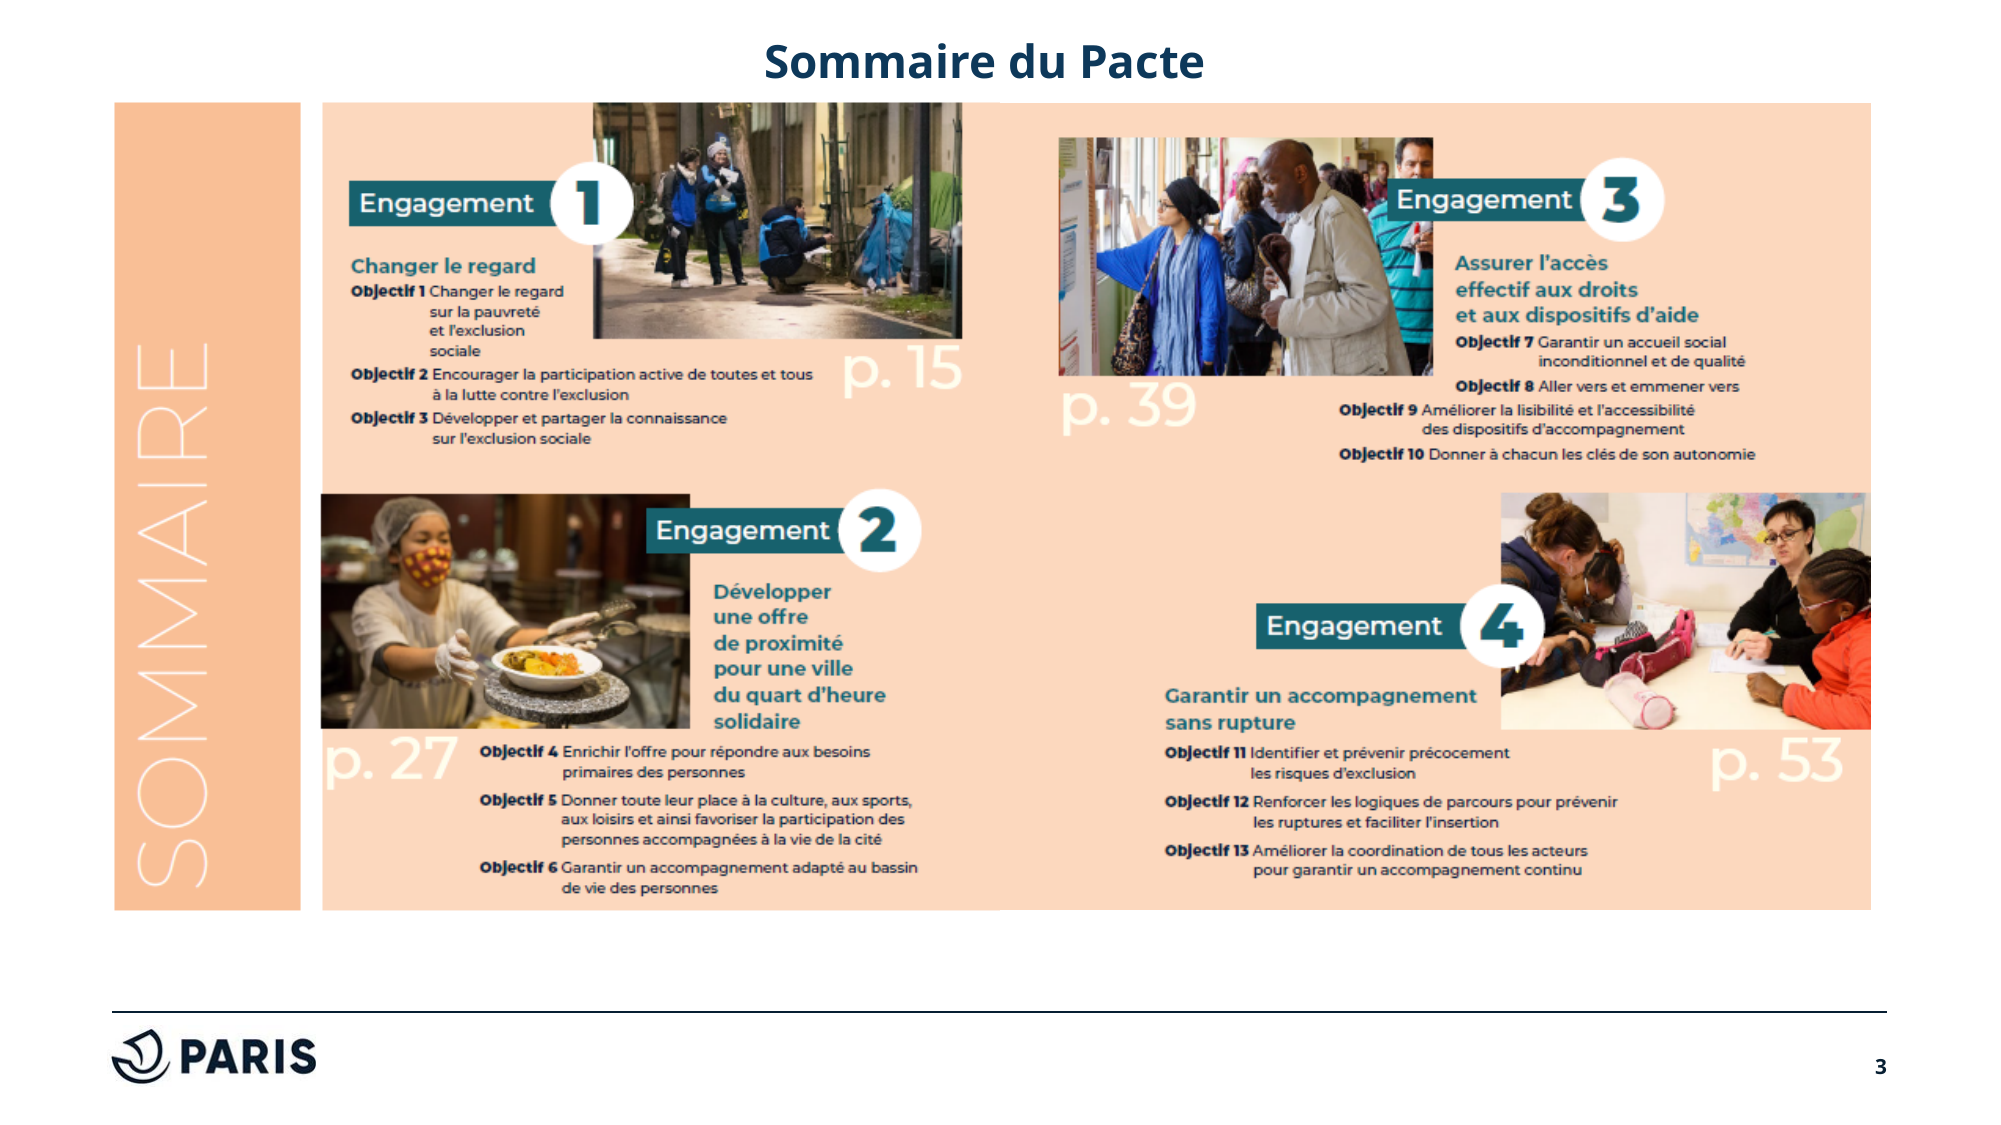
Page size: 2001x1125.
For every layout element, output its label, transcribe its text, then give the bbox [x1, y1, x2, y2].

picture [107, 1025, 322, 1087]
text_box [96, 84, 1871, 942]
slide_number 3 [1813, 1045, 1902, 1087]
text_box Sommaire du Pacte [99, 17, 1871, 84]
